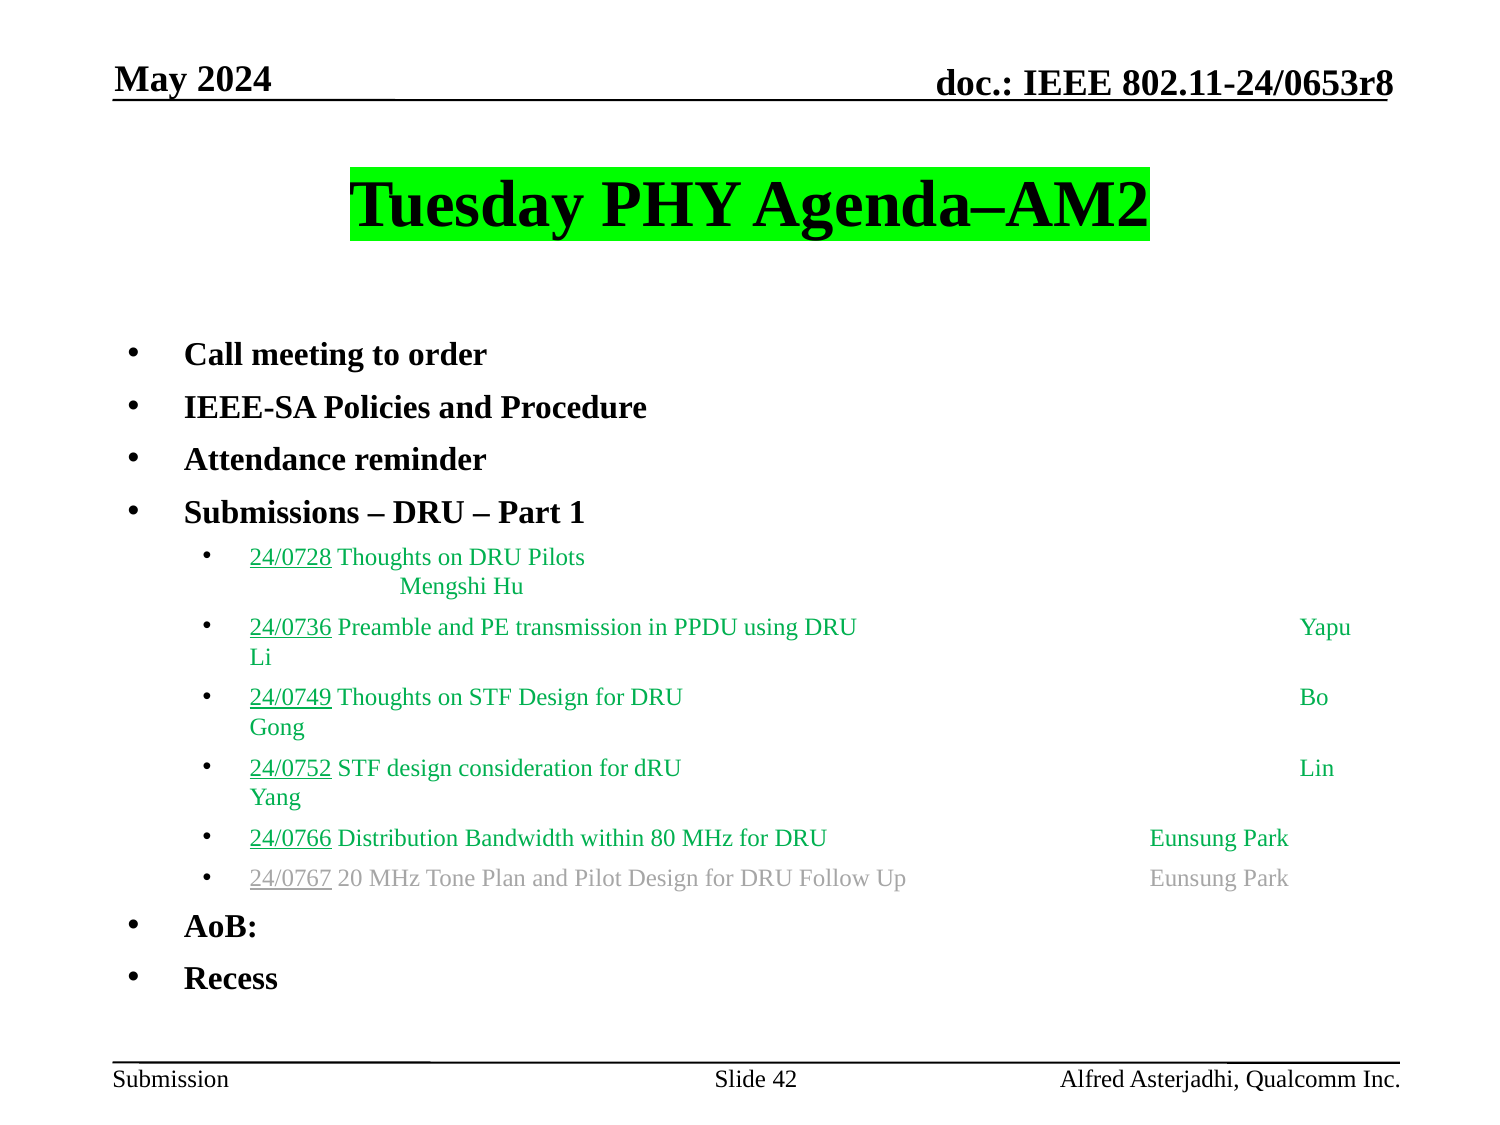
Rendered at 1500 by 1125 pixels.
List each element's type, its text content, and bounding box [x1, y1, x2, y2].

slide_number Slide 42 [712, 1061, 800, 1123]
footer Alfred Asterjadhi, Qualcomm Inc. [878, 1061, 1402, 1093]
list Call meeting to order IEEE-SA Policies and Procedure Attendance reminder Submissions – DRU – Part 1 24/0728 Thoughts on DRU Pilots Mengshi Hu 24/0736 Preamble and PE transmission in PPDU using DRU Yapu Li 24/0749 Thoughts on STF Design for DRU Bo Gong 24/0752 STF design consideration for dRU Lin Yang 24/0766 Distribution Bandwidth within 80 MHz for DRU Eunsung Park 24/0767 20 MHz Tone Plan and Pilot Design for DRU Follow Up Eunsung Park AoB: Recess [112, 324, 1388, 1063]
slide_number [114, 54, 423, 100]
title Tuesday PHY Agenda–AM2 [112, 112, 1388, 288]
